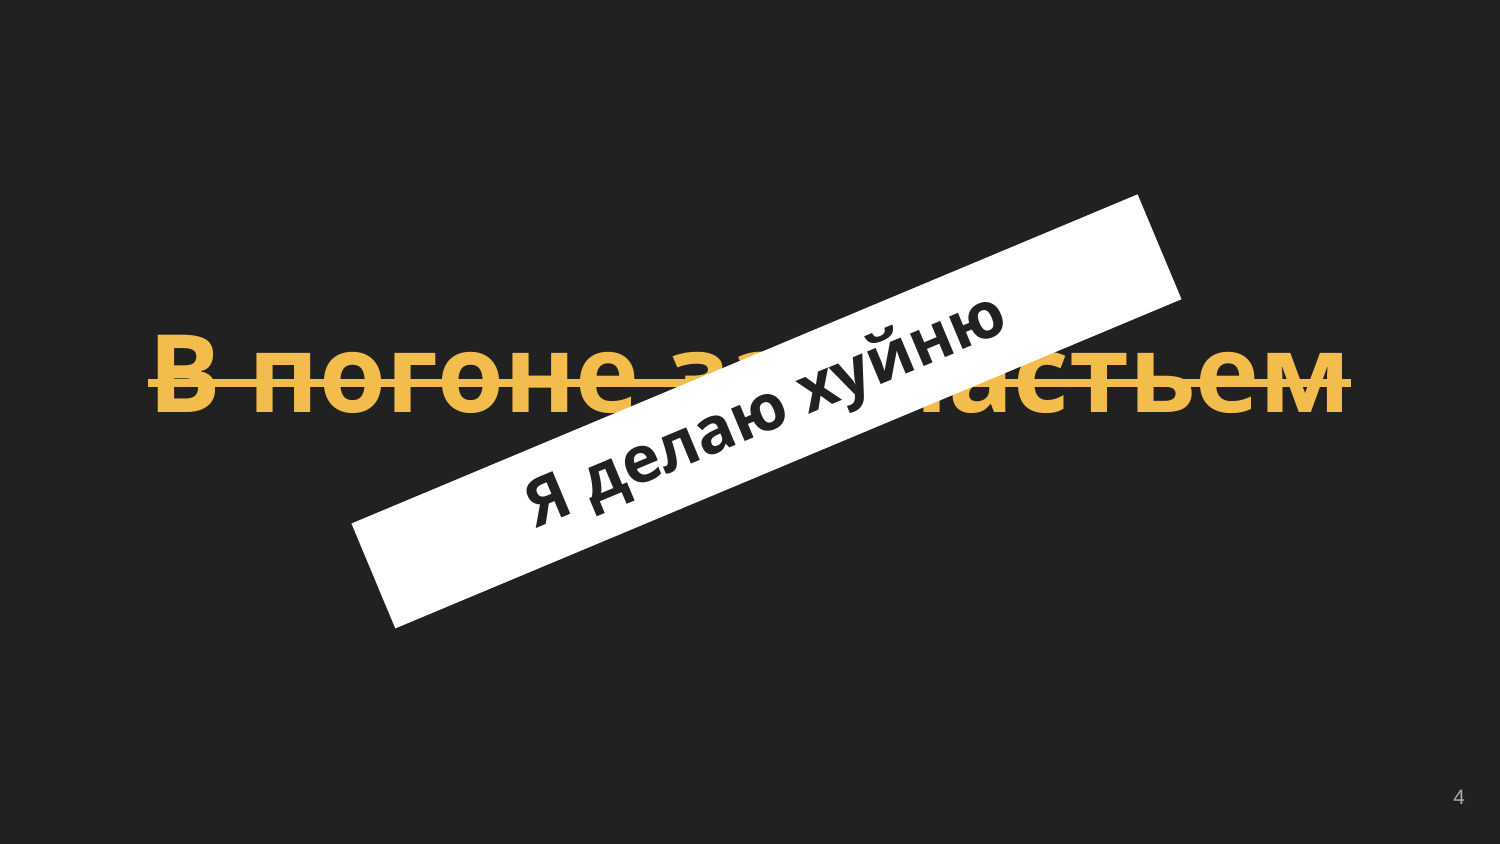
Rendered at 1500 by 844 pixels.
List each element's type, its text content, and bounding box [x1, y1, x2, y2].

title В погоне за счастьем [51, 122, 1449, 459]
slide_number ‹#› [1389, 764, 1480, 830]
subtitle Я делаю хуйню [351, 194, 1182, 629]
